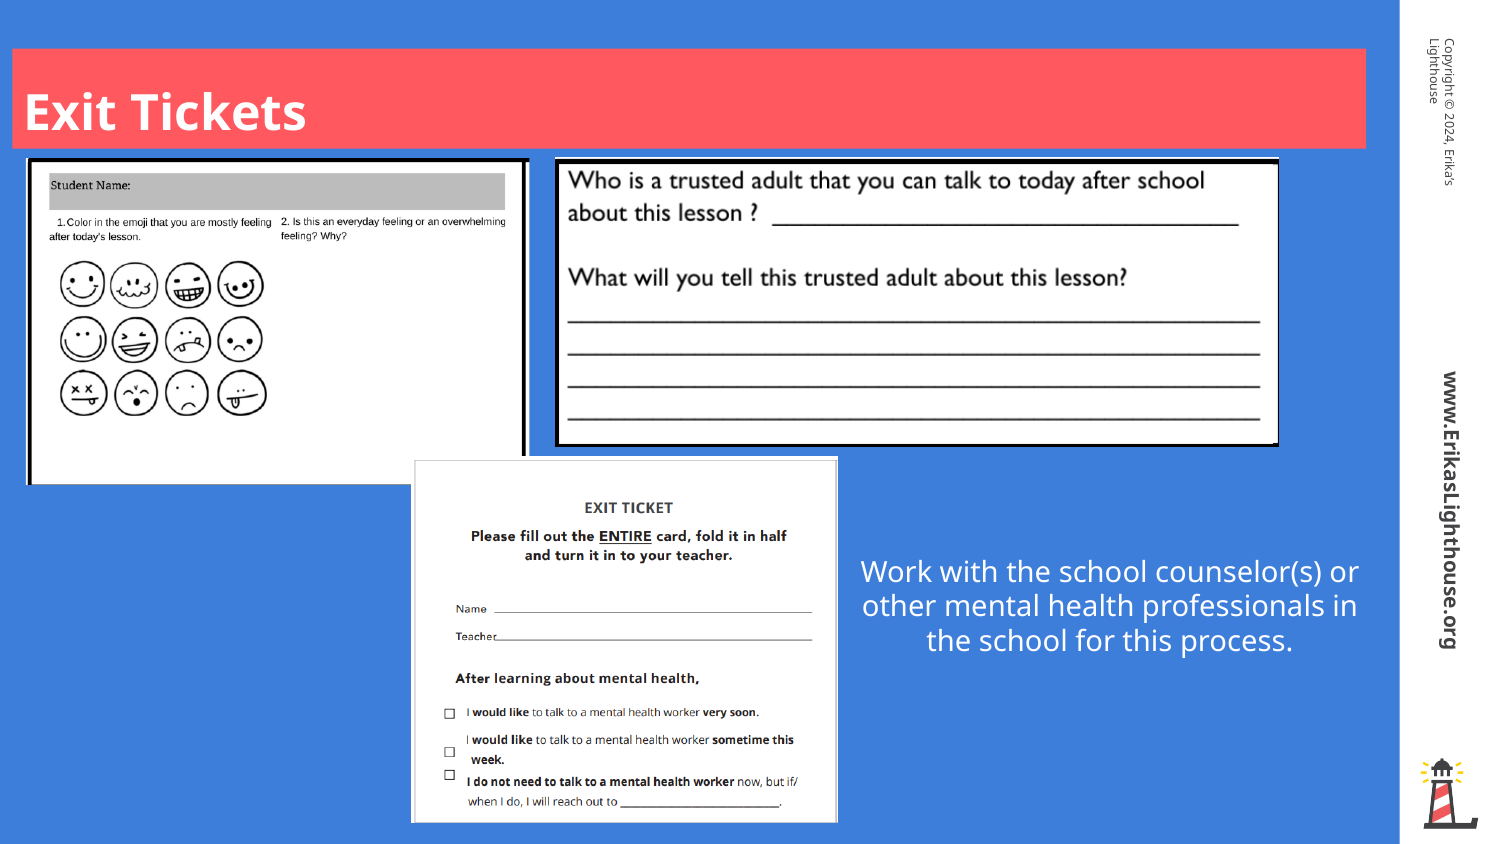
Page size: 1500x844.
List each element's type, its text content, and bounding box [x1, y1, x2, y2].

picture [25, 157, 838, 823]
picture [555, 157, 1279, 447]
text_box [12, 48, 1367, 149]
picture [1399, 743, 1500, 844]
text_box Work with the school counselor(s) or other mental health professionals in the school for this process. [843, 537, 1384, 677]
